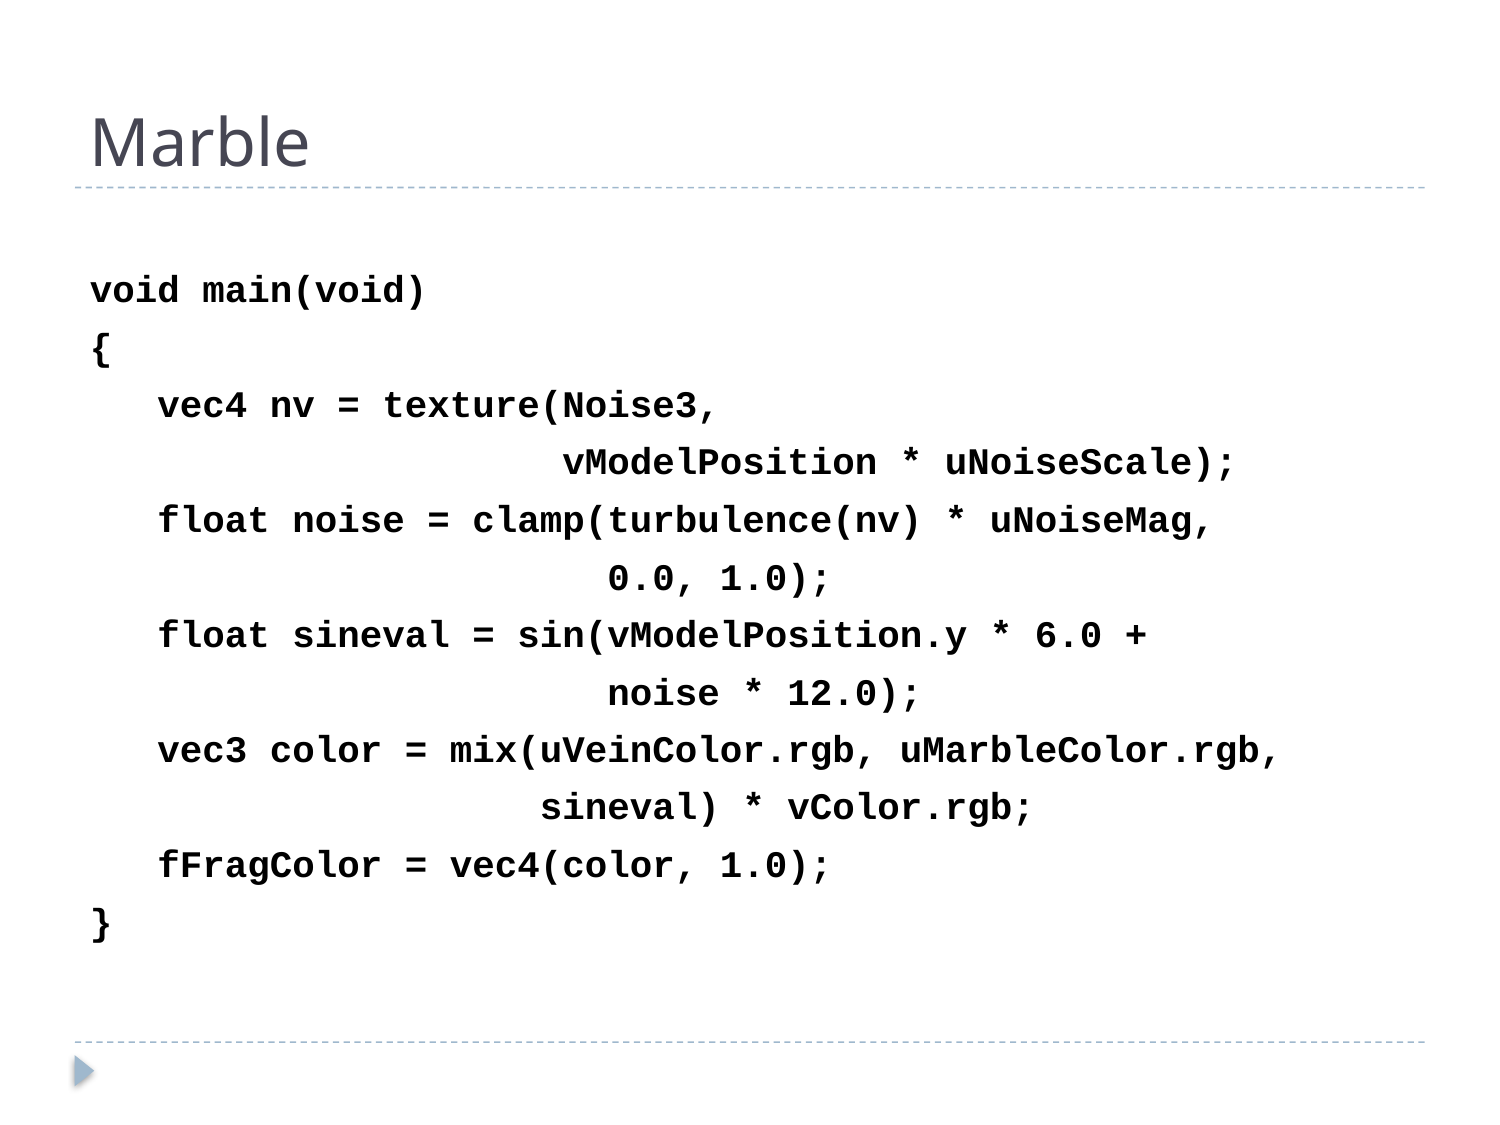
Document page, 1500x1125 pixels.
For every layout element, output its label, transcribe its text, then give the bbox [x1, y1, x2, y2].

list void main(void) { vec4 nv = texture(Noise3, vModelPosition * uNoiseScale); float noise = clamp(turbulence(nv) * uNoiseMag, 0.0, 1.0); float sineval = sin(vModelPosition.y * 6.0 + noise * 12.0); vec3 color = mix(uVeinColor.rgb, uMarbleColor.rgb, sineval) * vColor.rgb; fFragColor = vec4(color, 1.0); } [75, 200, 1425, 1010]
title Marble [75, 24, 1425, 188]
